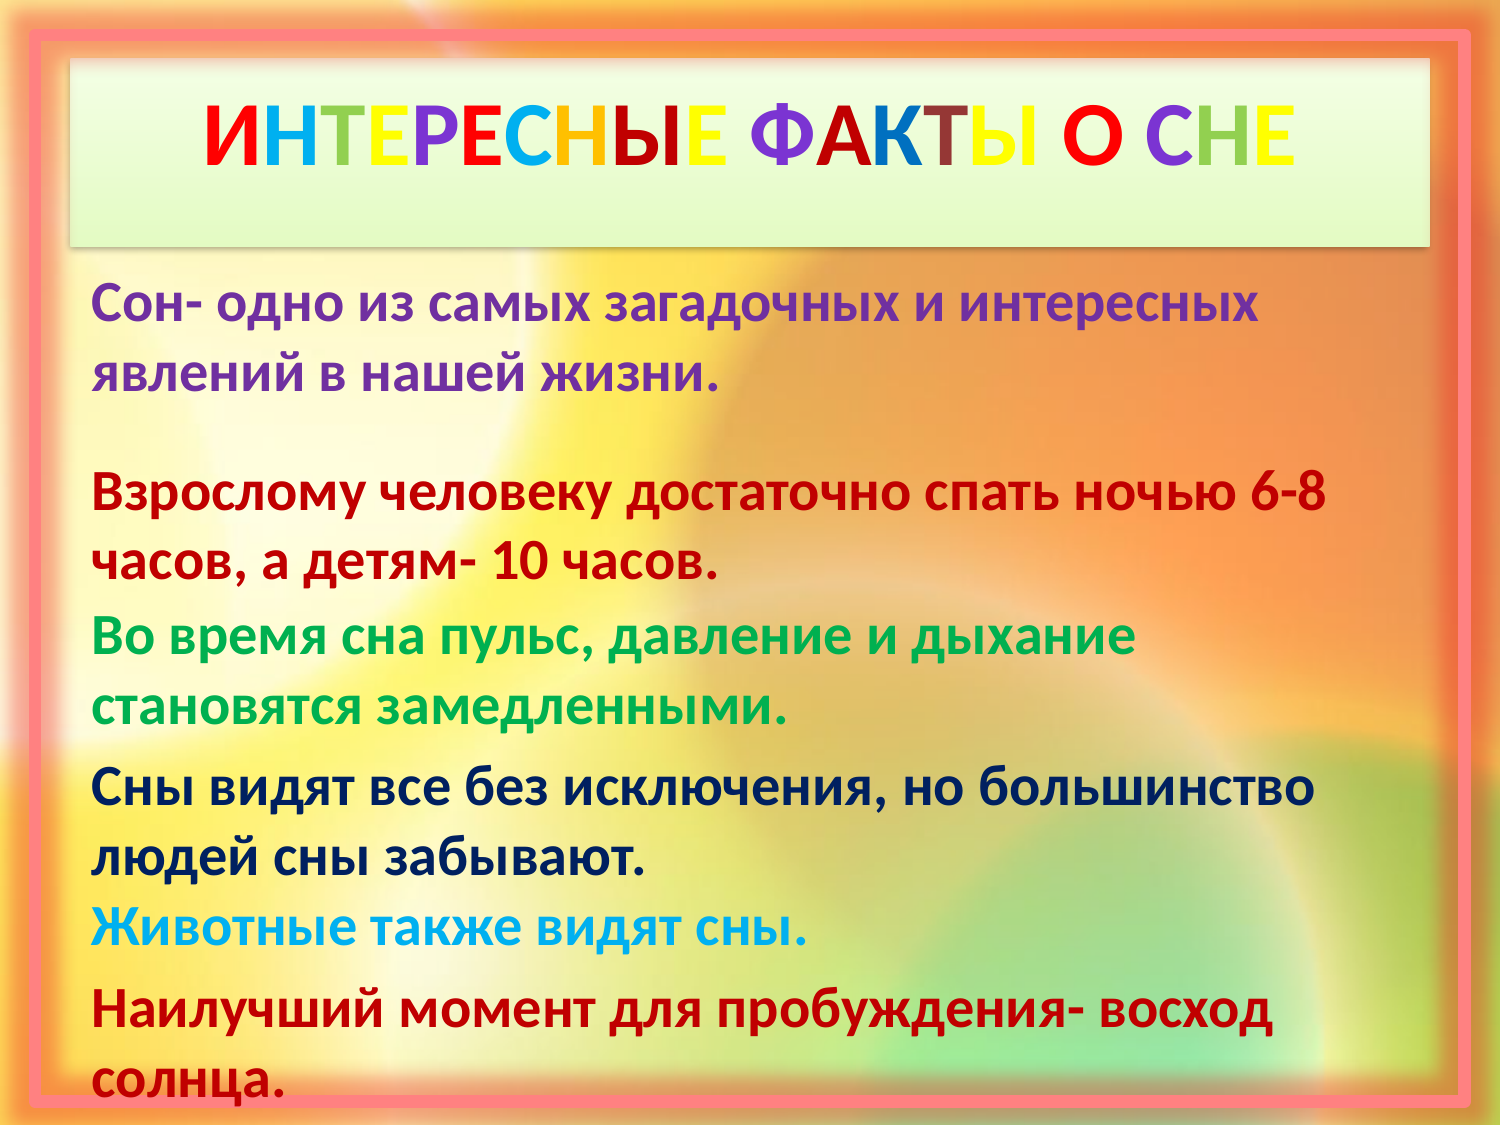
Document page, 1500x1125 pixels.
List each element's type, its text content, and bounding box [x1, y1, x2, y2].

text_box Интересные факты о сне [123, 66, 1376, 191]
text_box Животные также видят сны. [76, 879, 1140, 961]
text_box Наилучший момент для пробуждения- восход солнца. [76, 961, 1424, 1117]
text_box Сон- одно из самых загадочных и интересных явлений в нашей жизни. [76, 255, 1424, 410]
text_box Во время сна пульс, давление и дыхание становятся замедленными. [76, 588, 1424, 739]
text_box Сны видят все без исключения, но большинство людей сны забывают. [76, 739, 1424, 895]
text_box Взрослому человеку достаточно спать ночью 6-8 часов, а детям- 10 часов. [76, 444, 1424, 588]
